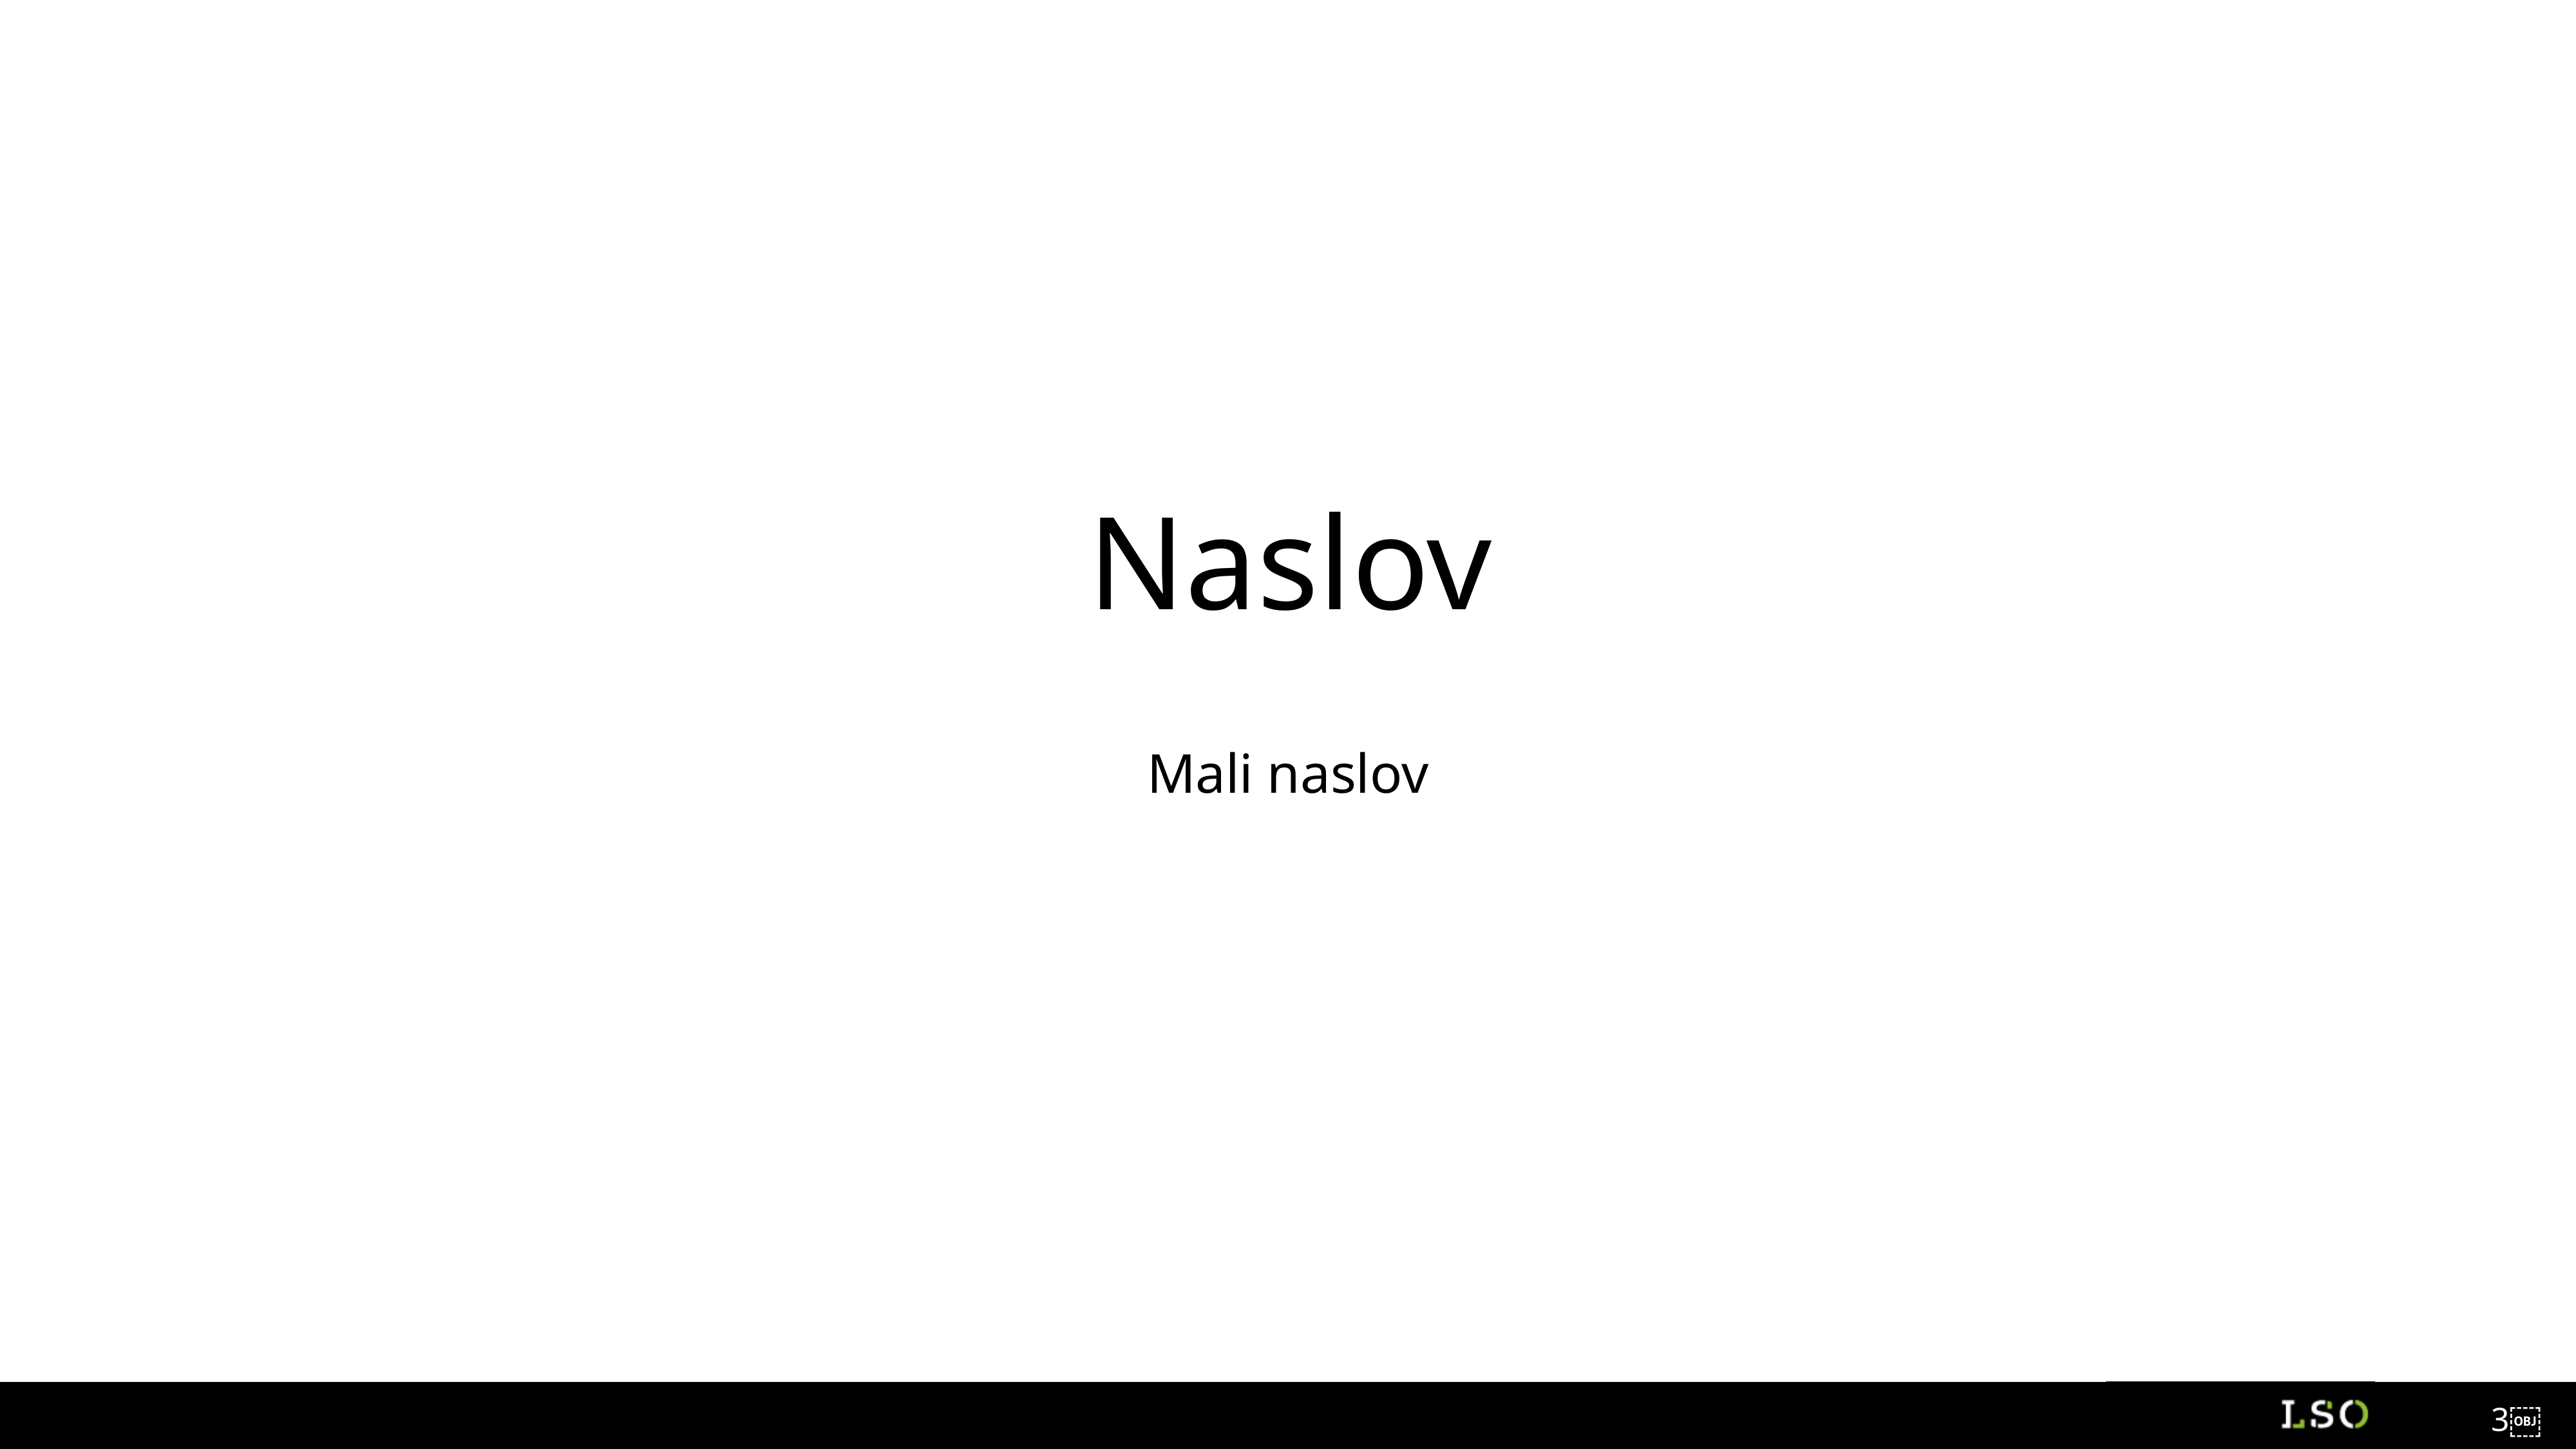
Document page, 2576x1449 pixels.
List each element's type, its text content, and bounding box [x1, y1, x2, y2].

list Naslov [132, 475, 2448, 641]
picture [2106, 1381, 2375, 1449]
list Mali naslov [135, 739, 2441, 804]
